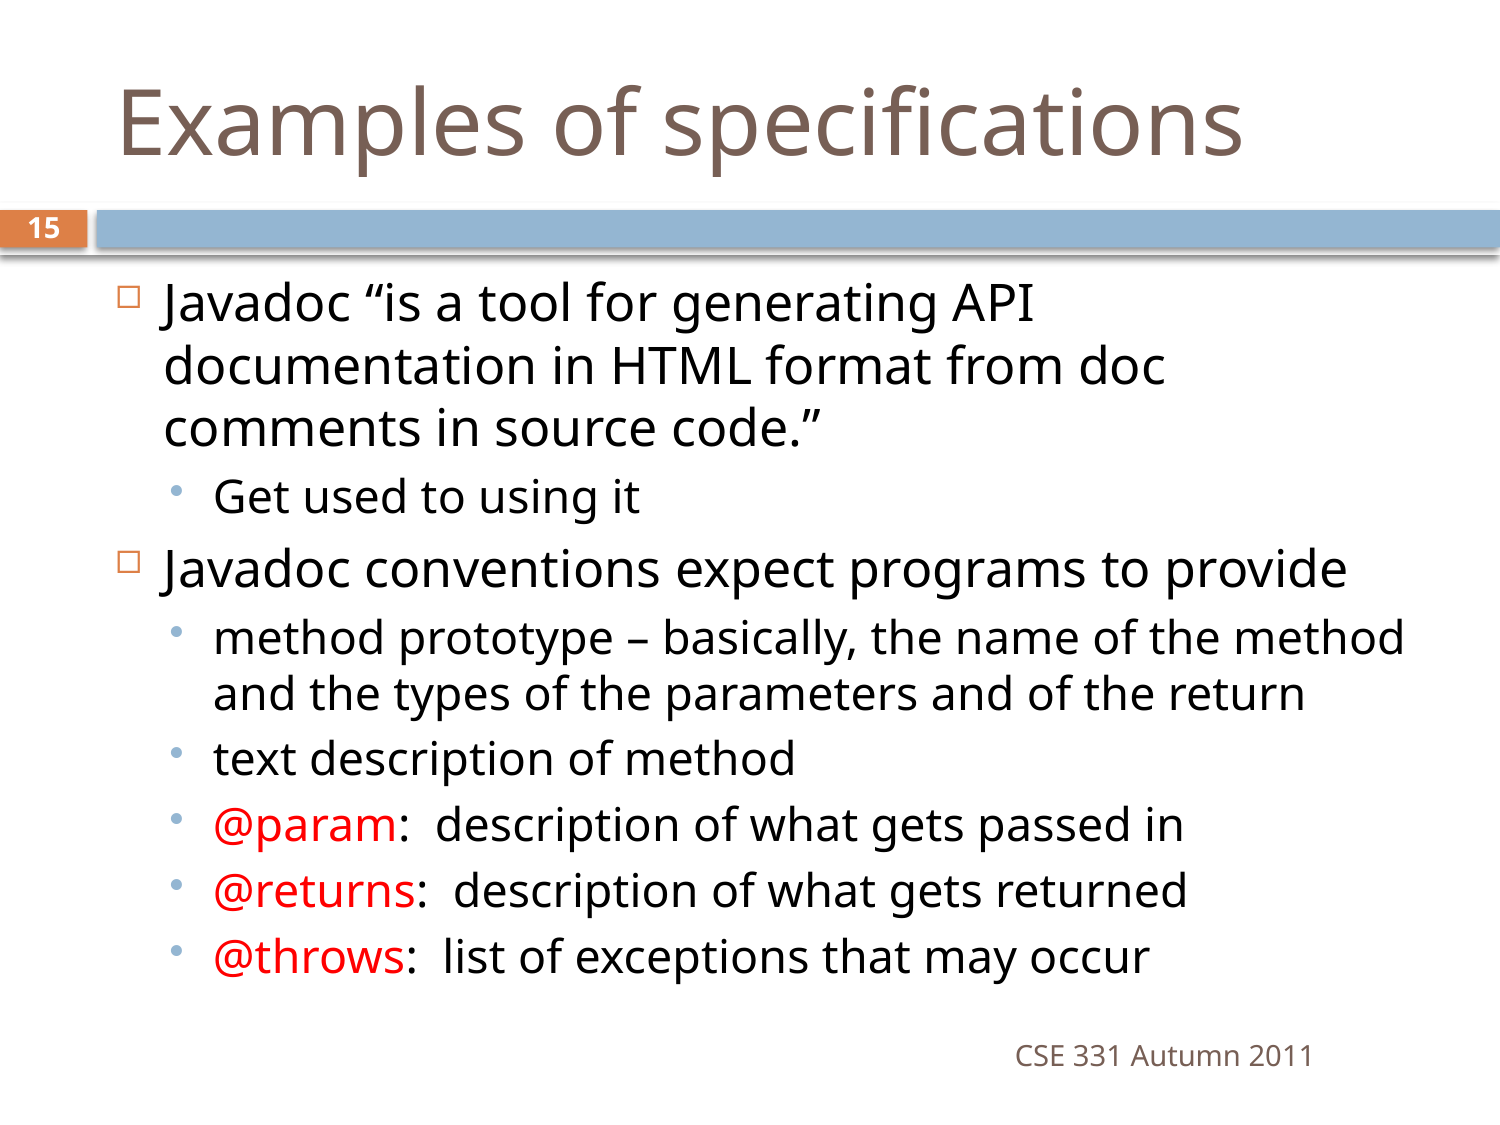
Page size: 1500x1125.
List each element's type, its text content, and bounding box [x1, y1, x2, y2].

slide_number CSE 331 Autumn 2011 [999, 1025, 1438, 1085]
list Javadoc “is a tool for generating API documentation in HTML format from doc comments in source code.” Get used to using it Javadoc conventions expect programs to provide method prototype – basically, the name of the method and the types of the parameters and of the return text description of method @param: description of what gets passed in @returns: description of what gets returned @throws: list of exceptions that may occur [100, 262, 1438, 1000]
slide_number 15 [0, 208, 88, 249]
title Examples of specifications [100, 37, 1438, 200]
